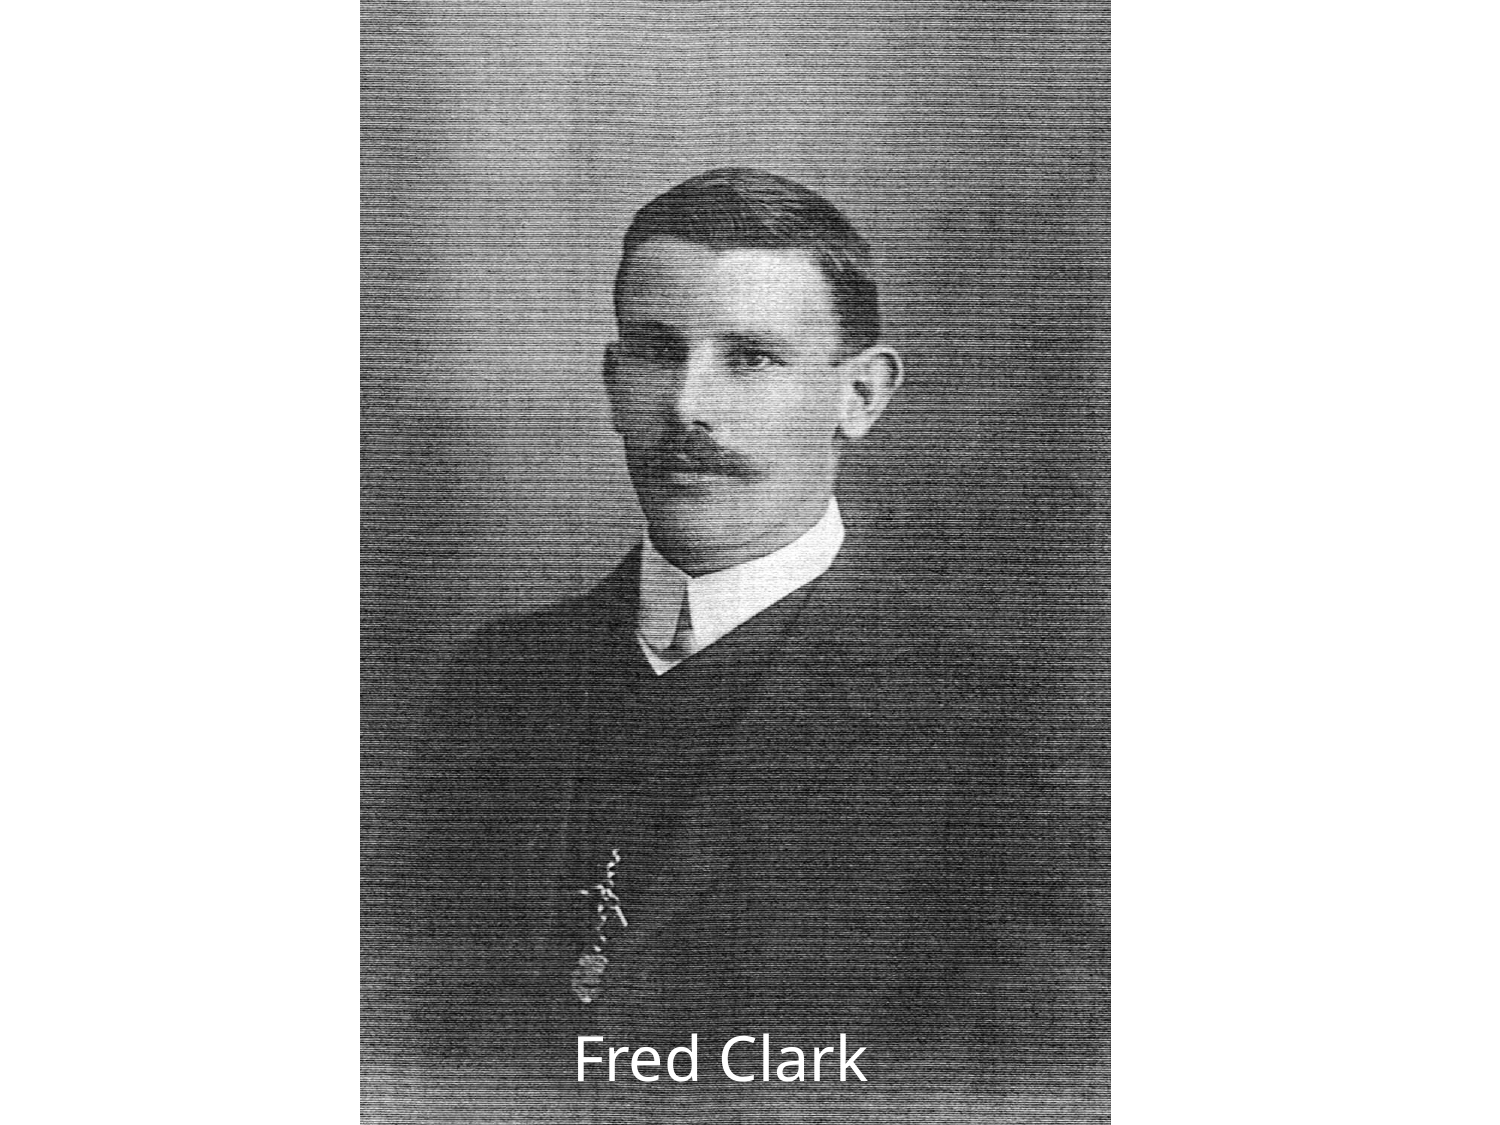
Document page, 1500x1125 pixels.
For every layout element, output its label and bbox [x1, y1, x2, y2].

list [359, 0, 1111, 1125]
